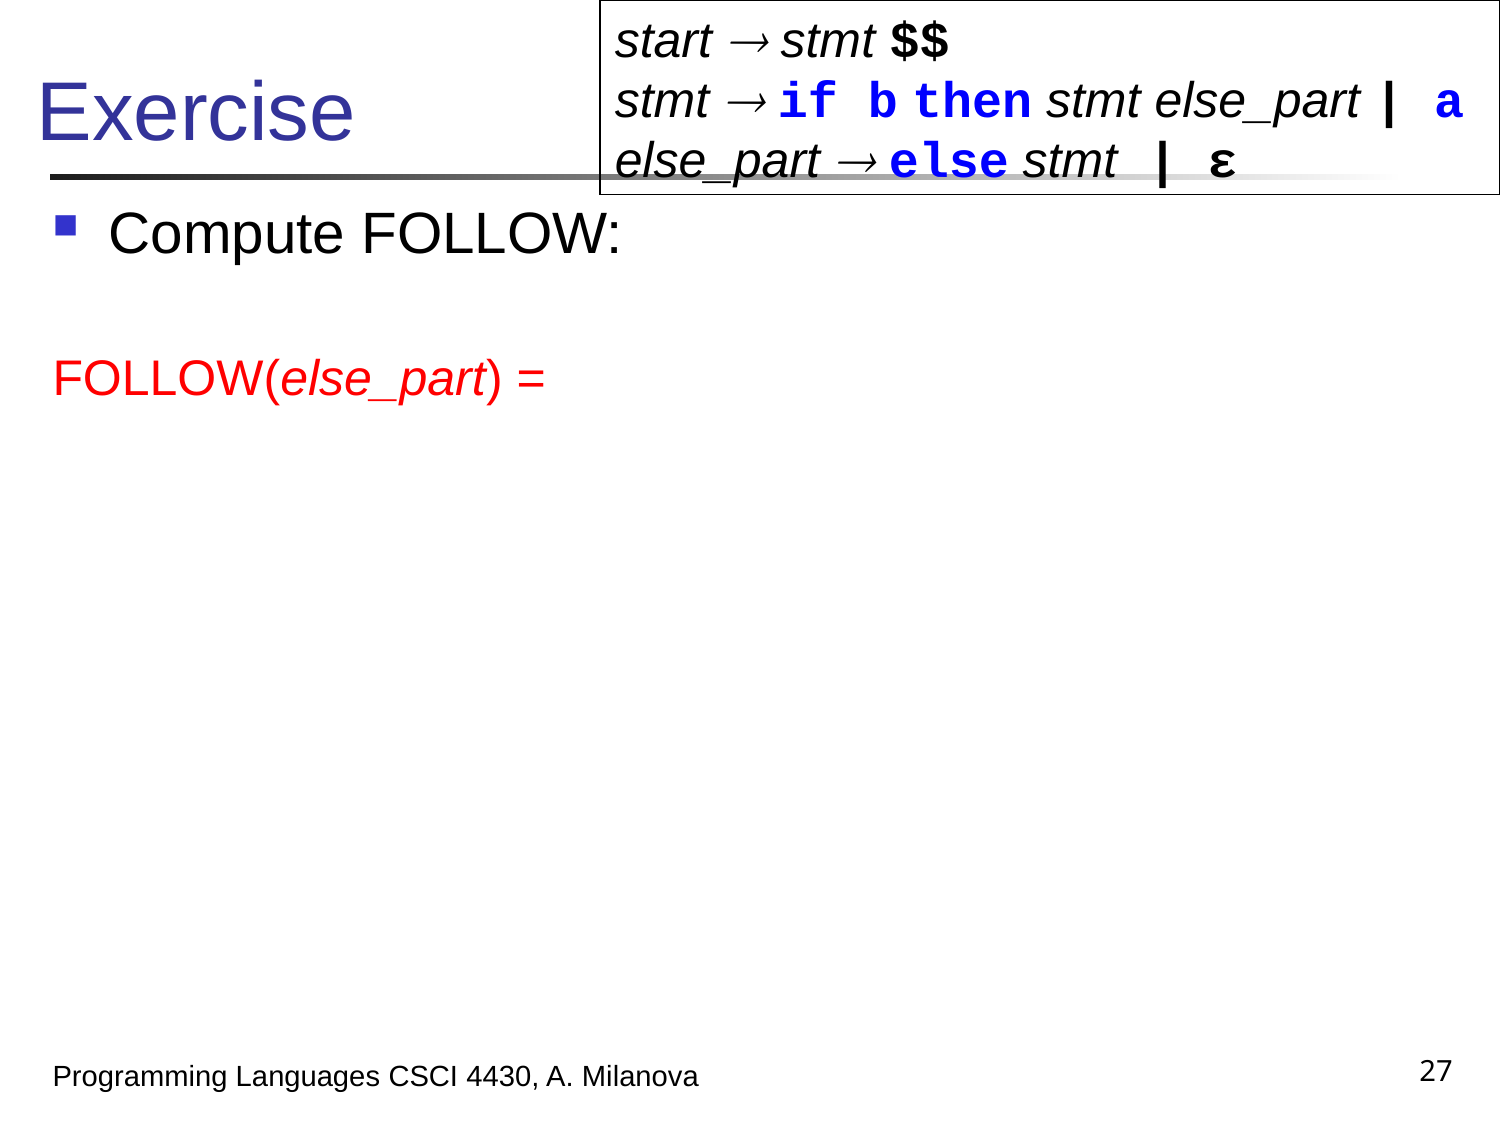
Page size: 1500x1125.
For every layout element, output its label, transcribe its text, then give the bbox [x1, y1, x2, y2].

title Exercise [21, 0, 599, 165]
footer Programming Languages CSCI 4430, A. Milanova [37, 1024, 813, 1101]
text_box start  stmt $$ stmt  if b then stmt else_part | a else_part  else stmt | ε [599, 0, 1500, 195]
list Compute FOLLOW: FOLLOW(else_part) = [37, 187, 1469, 975]
slide_number 27 [1154, 1023, 1468, 1100]
